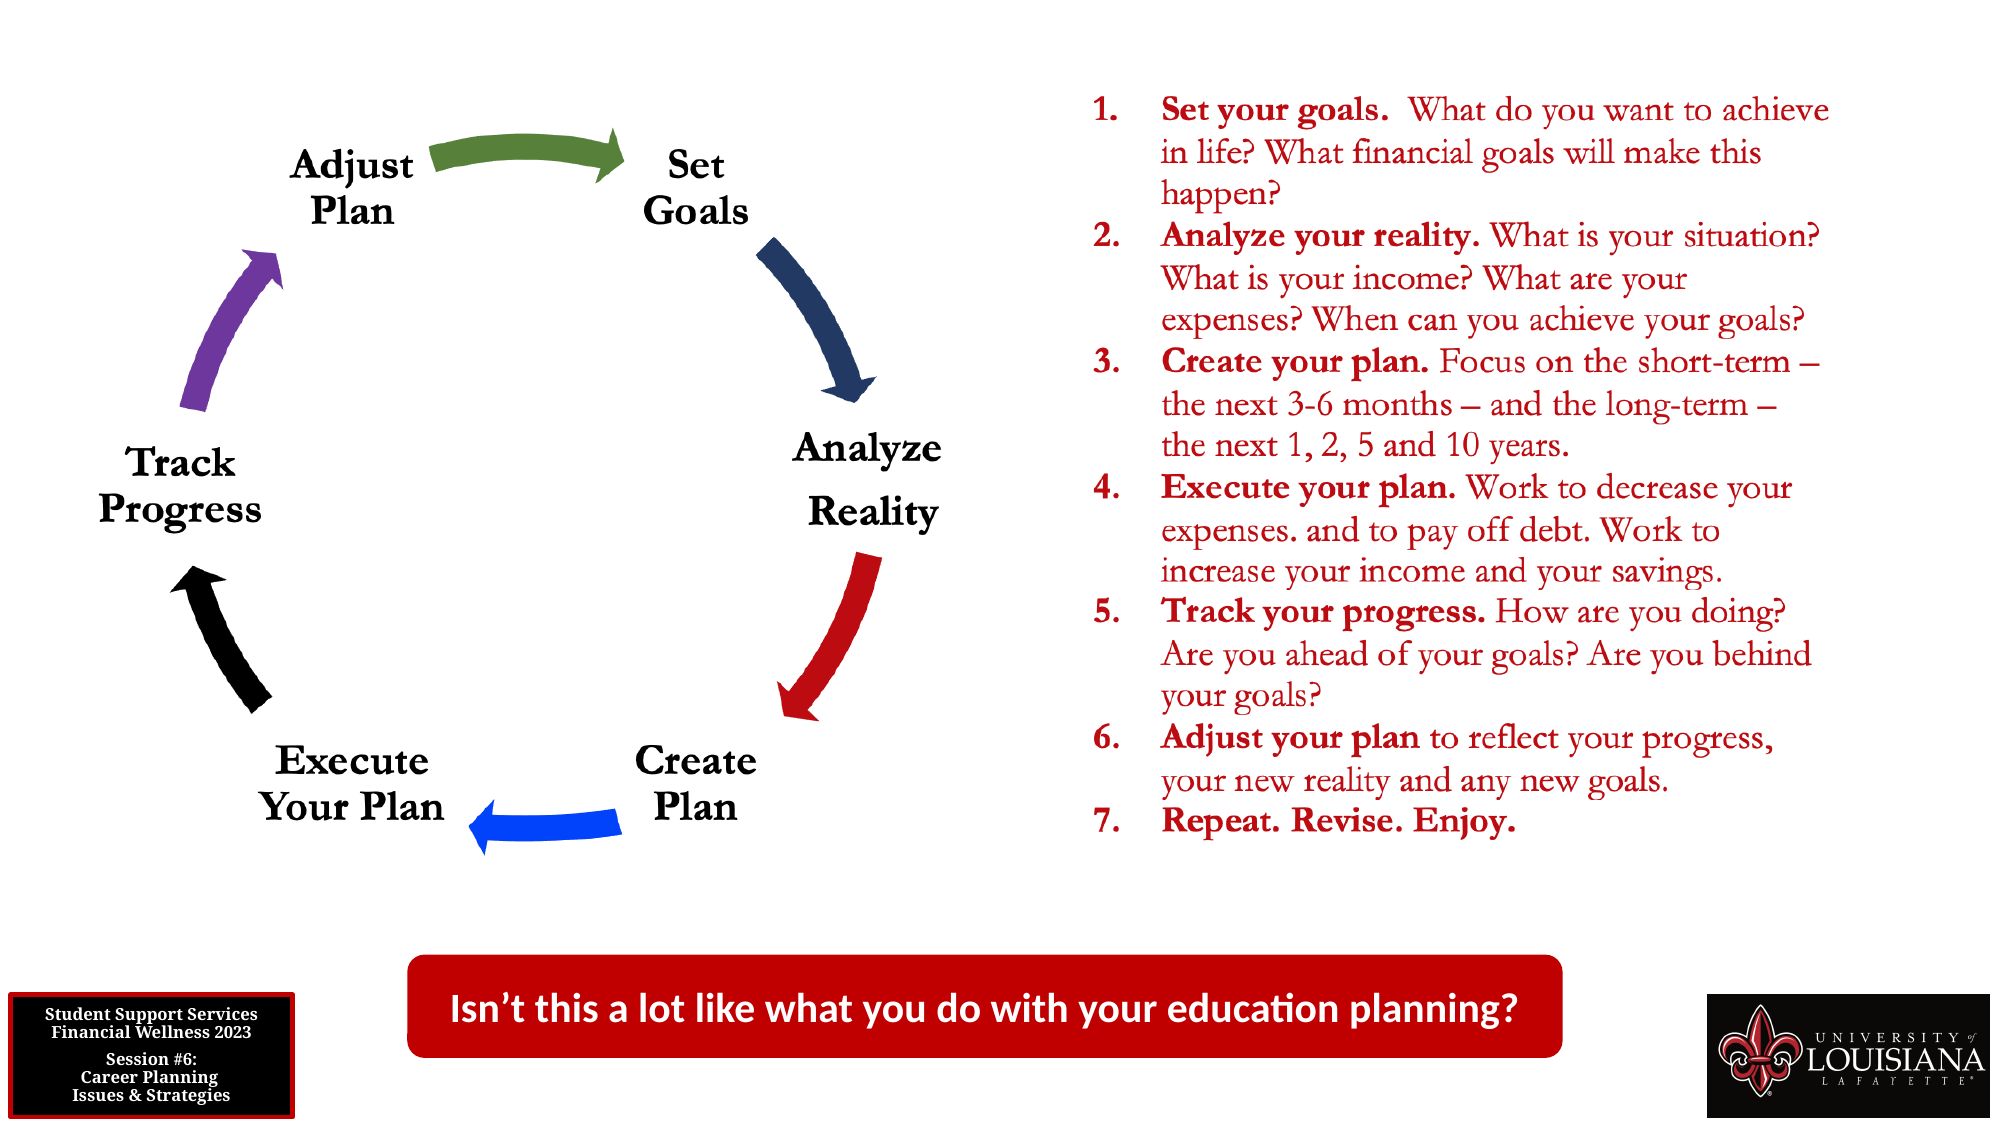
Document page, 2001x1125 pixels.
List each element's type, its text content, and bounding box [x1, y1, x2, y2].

text_box Isn’t this a lot like what you do with your education planning? [406, 953, 1564, 1059]
picture [0, 34, 2000, 895]
picture [1707, 994, 1990, 1118]
